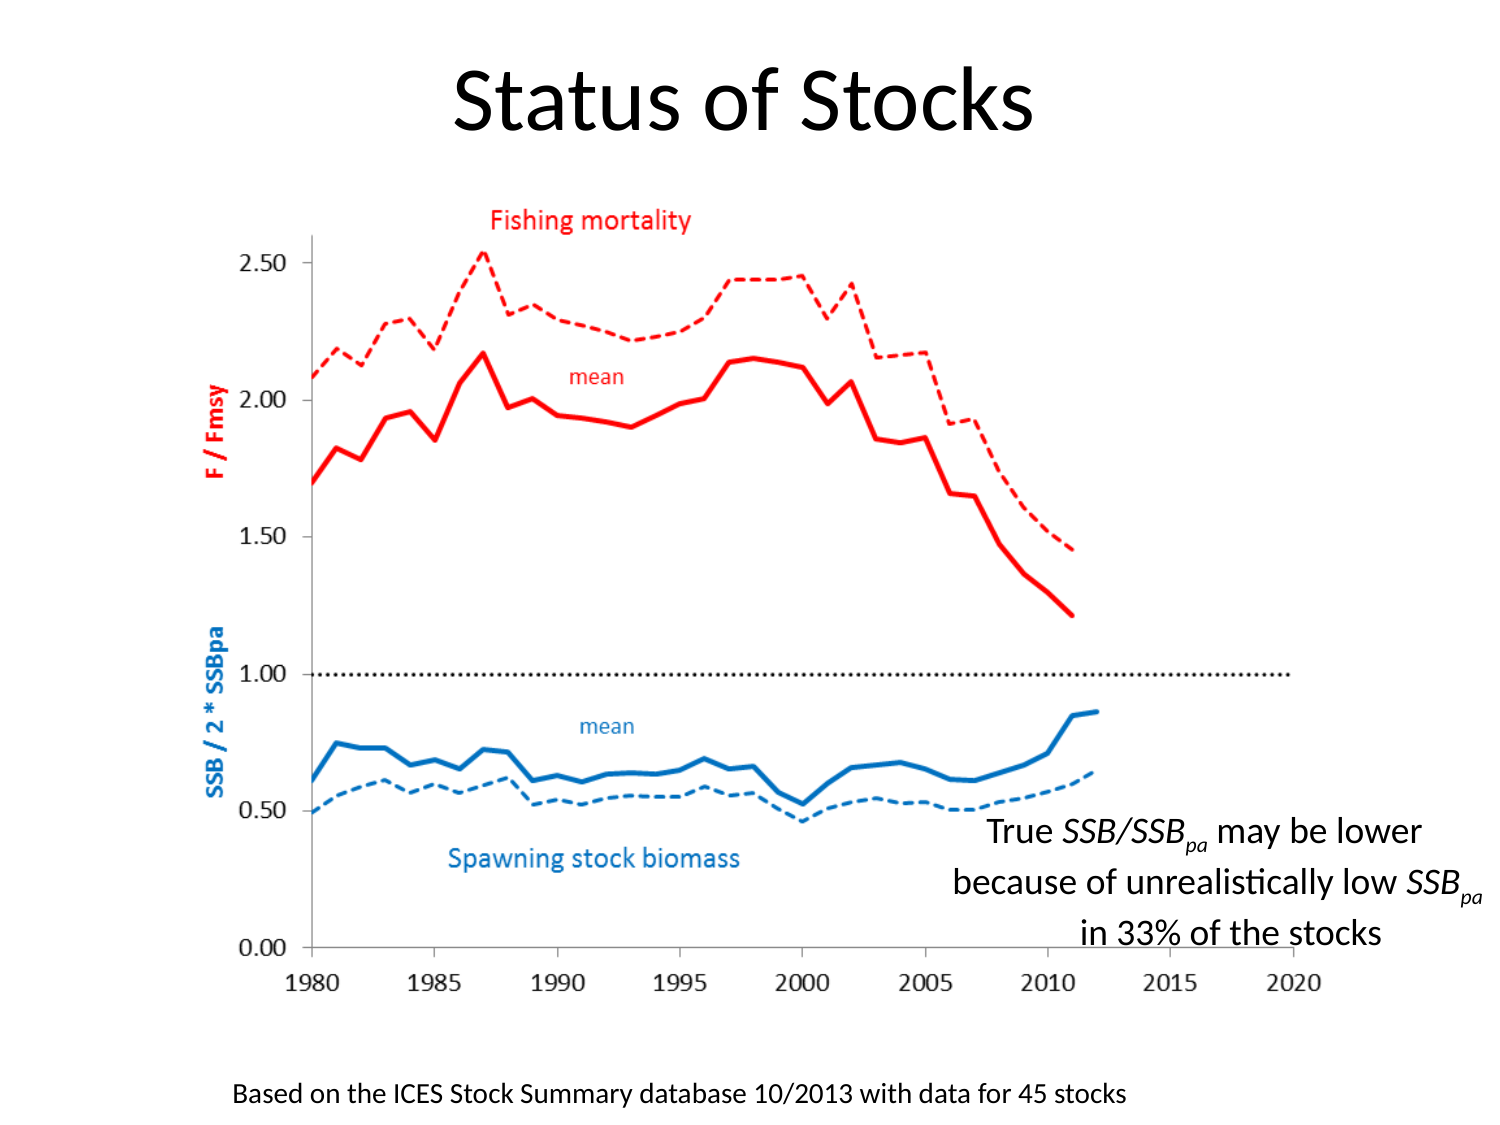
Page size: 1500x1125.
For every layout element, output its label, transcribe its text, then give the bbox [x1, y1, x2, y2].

title Status of Stocks [69, 0, 1420, 188]
text_box True SSB/SSBpa may be lower because of unrealistically low SSBpa in 33% of the stocks [1371, 798, 1500, 961]
text_box Based on the ICES Stock Summary database 10/2013 with data for 45 stocks [217, 1067, 1143, 1117]
picture [123, 192, 1366, 1047]
